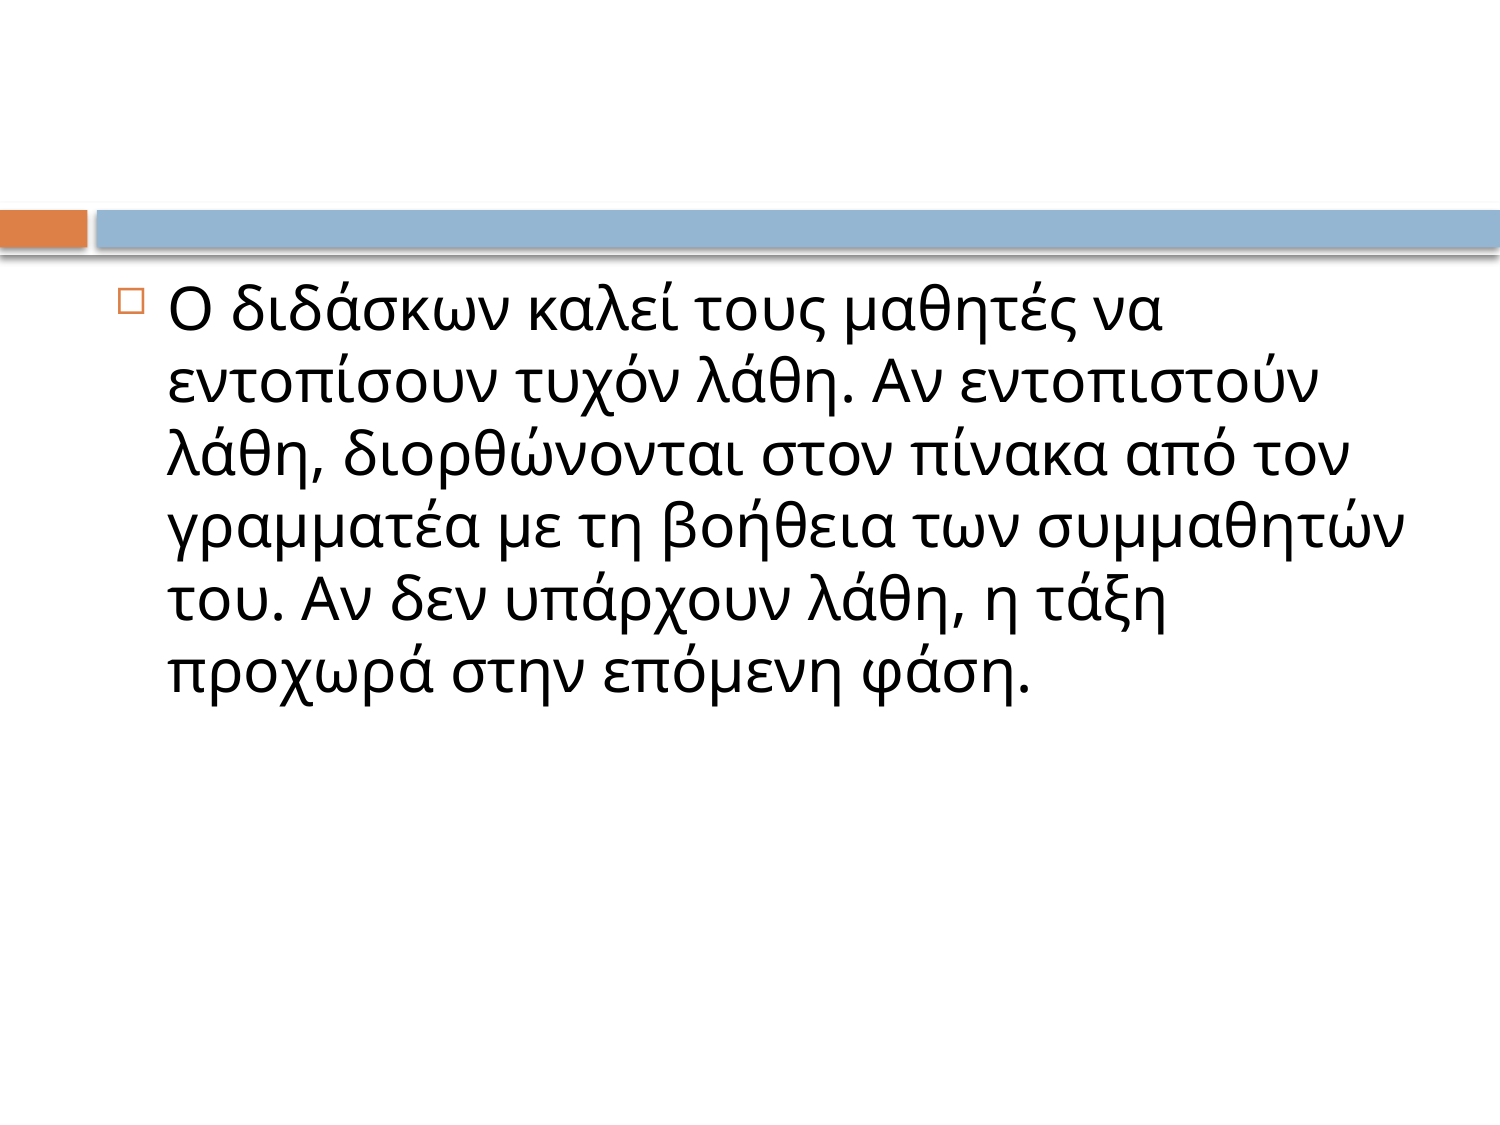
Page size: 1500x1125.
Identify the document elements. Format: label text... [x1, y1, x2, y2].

list Ο διδάσκων καλεί τους μαθητές να εντοπίσουν τυχόν λάθη. Αν εντοπιστούν λάθη, διορθώνονται στον πίνακα από τον γραμματέα με τη βοήθεια των συμμαθητών του. Αν δεν υπάρχουν λάθη, η τάξη προχωρά στην επόμενη φάση. [100, 262, 1438, 1000]
